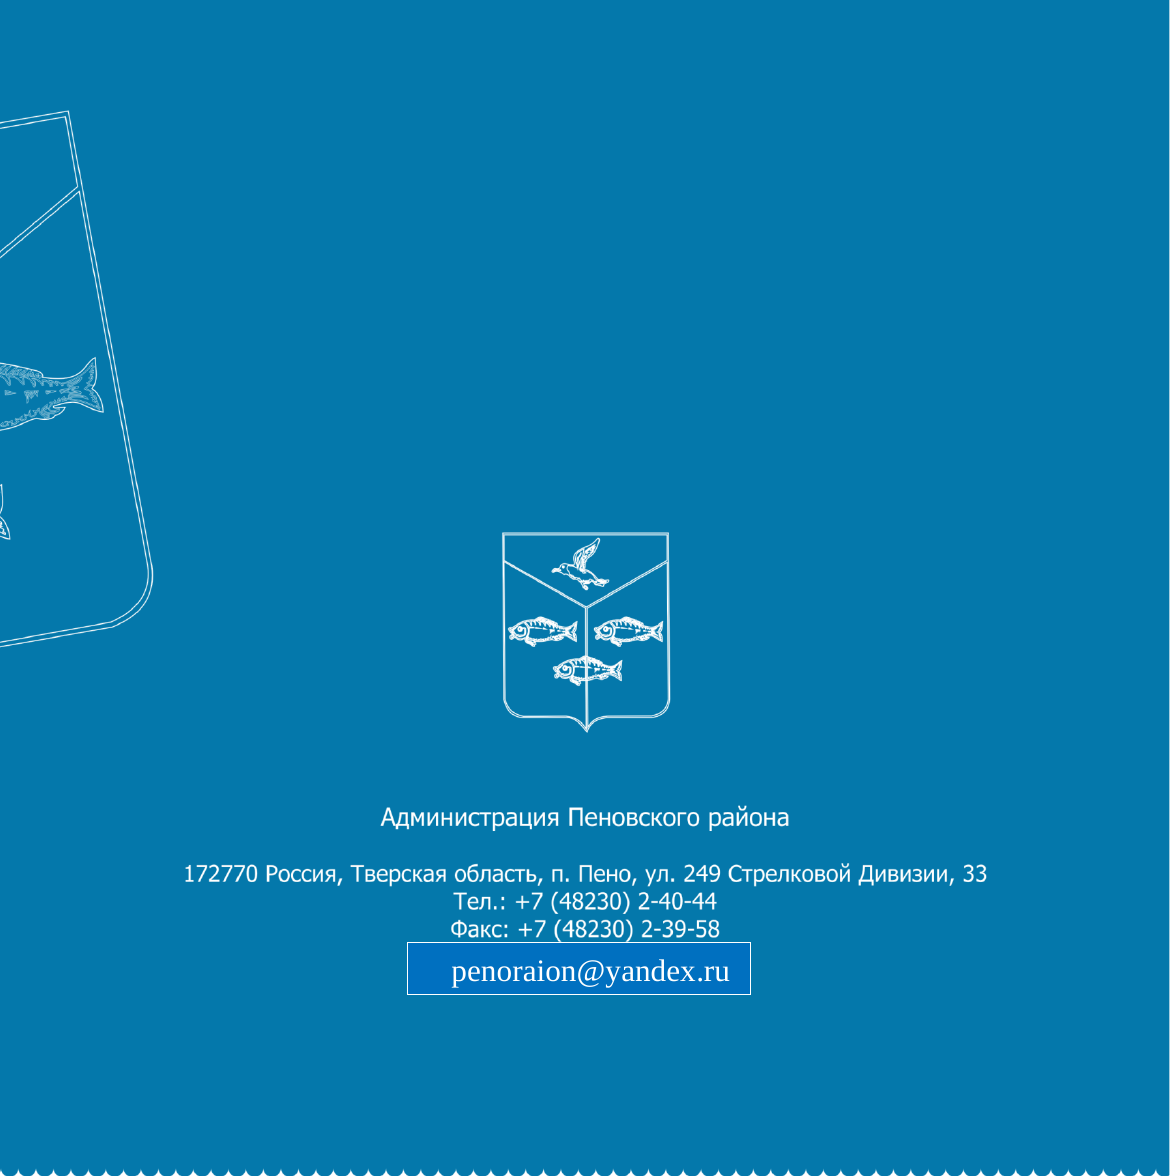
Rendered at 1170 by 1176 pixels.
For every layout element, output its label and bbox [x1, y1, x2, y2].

picture [25, 391, 38, 402]
picture [455, 920, 463, 937]
picture [527, 870, 536, 881]
picture [607, 870, 617, 881]
picture [929, 870, 933, 881]
picture [247, 867, 255, 881]
picture [377, 872, 387, 881]
picture [889, 869, 898, 881]
picture [470, 925, 478, 937]
picture [267, 865, 273, 881]
picture [642, 933, 652, 937]
picture [678, 813, 686, 825]
picture [540, 813, 544, 825]
picture [51, 376, 86, 406]
picture [580, 865, 591, 881]
picture [816, 869, 824, 881]
picture [90, 365, 96, 381]
picture [710, 813, 719, 830]
picture [382, 812, 409, 829]
picture [456, 813, 460, 825]
picture [600, 813, 610, 825]
picture [601, 930, 610, 937]
picture [187, 866, 192, 881]
picture [942, 870, 946, 881]
picture [6, 366, 43, 384]
picture [709, 931, 716, 937]
picture [697, 929, 706, 937]
picture [482, 869, 490, 881]
picture [706, 893, 716, 909]
picture [198, 865, 207, 871]
picture [390, 870, 404, 886]
picture [639, 905, 649, 909]
picture [509, 617, 577, 646]
picture [723, 815, 733, 826]
picture [366, 869, 375, 881]
picture [697, 921, 705, 928]
picture [626, 871, 630, 881]
picture [710, 867, 720, 877]
picture [469, 813, 504, 830]
picture [462, 867, 471, 881]
picture [520, 813, 531, 828]
picture [549, 813, 558, 825]
picture [618, 817, 624, 826]
picture [303, 870, 317, 881]
picture [676, 921, 685, 932]
picture [534, 578, 542, 583]
picture [779, 813, 788, 826]
picture [781, 869, 789, 881]
picture [420, 813, 424, 825]
picture [754, 870, 768, 886]
picture [687, 865, 694, 872]
picture [469, 871, 478, 881]
picture [352, 865, 363, 881]
picture [454, 893, 466, 909]
picture [729, 866, 741, 881]
picture [576, 927, 586, 937]
picture [753, 813, 761, 823]
picture [570, 808, 582, 825]
picture [964, 875, 973, 881]
picture [693, 893, 703, 909]
picture [408, 941, 750, 994]
picture [534, 813, 539, 825]
picture [563, 921, 574, 937]
picture [468, 898, 478, 904]
picture [414, 870, 418, 881]
picture [424, 870, 433, 881]
picture [664, 813, 673, 826]
picture [517, 896, 528, 908]
picture [520, 924, 531, 936]
picture [428, 813, 433, 825]
picture [0, 367, 8, 377]
picture [574, 895, 583, 909]
picture [702, 866, 706, 881]
picture [279, 871, 283, 881]
picture [977, 871, 986, 881]
picture [493, 870, 507, 881]
picture [40, 406, 59, 419]
picture [513, 869, 524, 881]
picture [503, 533, 670, 731]
picture [506, 813, 516, 826]
picture [743, 813, 747, 825]
picture [442, 813, 452, 825]
picture [660, 893, 670, 909]
picture [439, 869, 445, 881]
picture [482, 925, 486, 937]
picture [532, 893, 542, 899]
picture [613, 921, 617, 933]
picture [628, 813, 636, 825]
picture [765, 813, 775, 825]
picture [567, 574, 608, 590]
picture [326, 869, 335, 881]
picture [737, 813, 741, 825]
picture [536, 921, 545, 927]
picture [482, 897, 490, 909]
picture [640, 813, 649, 826]
picture [644, 920, 651, 928]
picture [209, 877, 219, 881]
picture [493, 925, 500, 935]
picture [574, 543, 597, 573]
picture [585, 815, 597, 823]
picture [657, 869, 667, 881]
picture [20, 415, 27, 422]
picture [901, 870, 905, 881]
picture [560, 893, 570, 909]
picture [742, 869, 751, 881]
picture [859, 865, 873, 885]
picture [553, 869, 562, 881]
picture [641, 893, 648, 902]
picture [552, 588, 574, 601]
